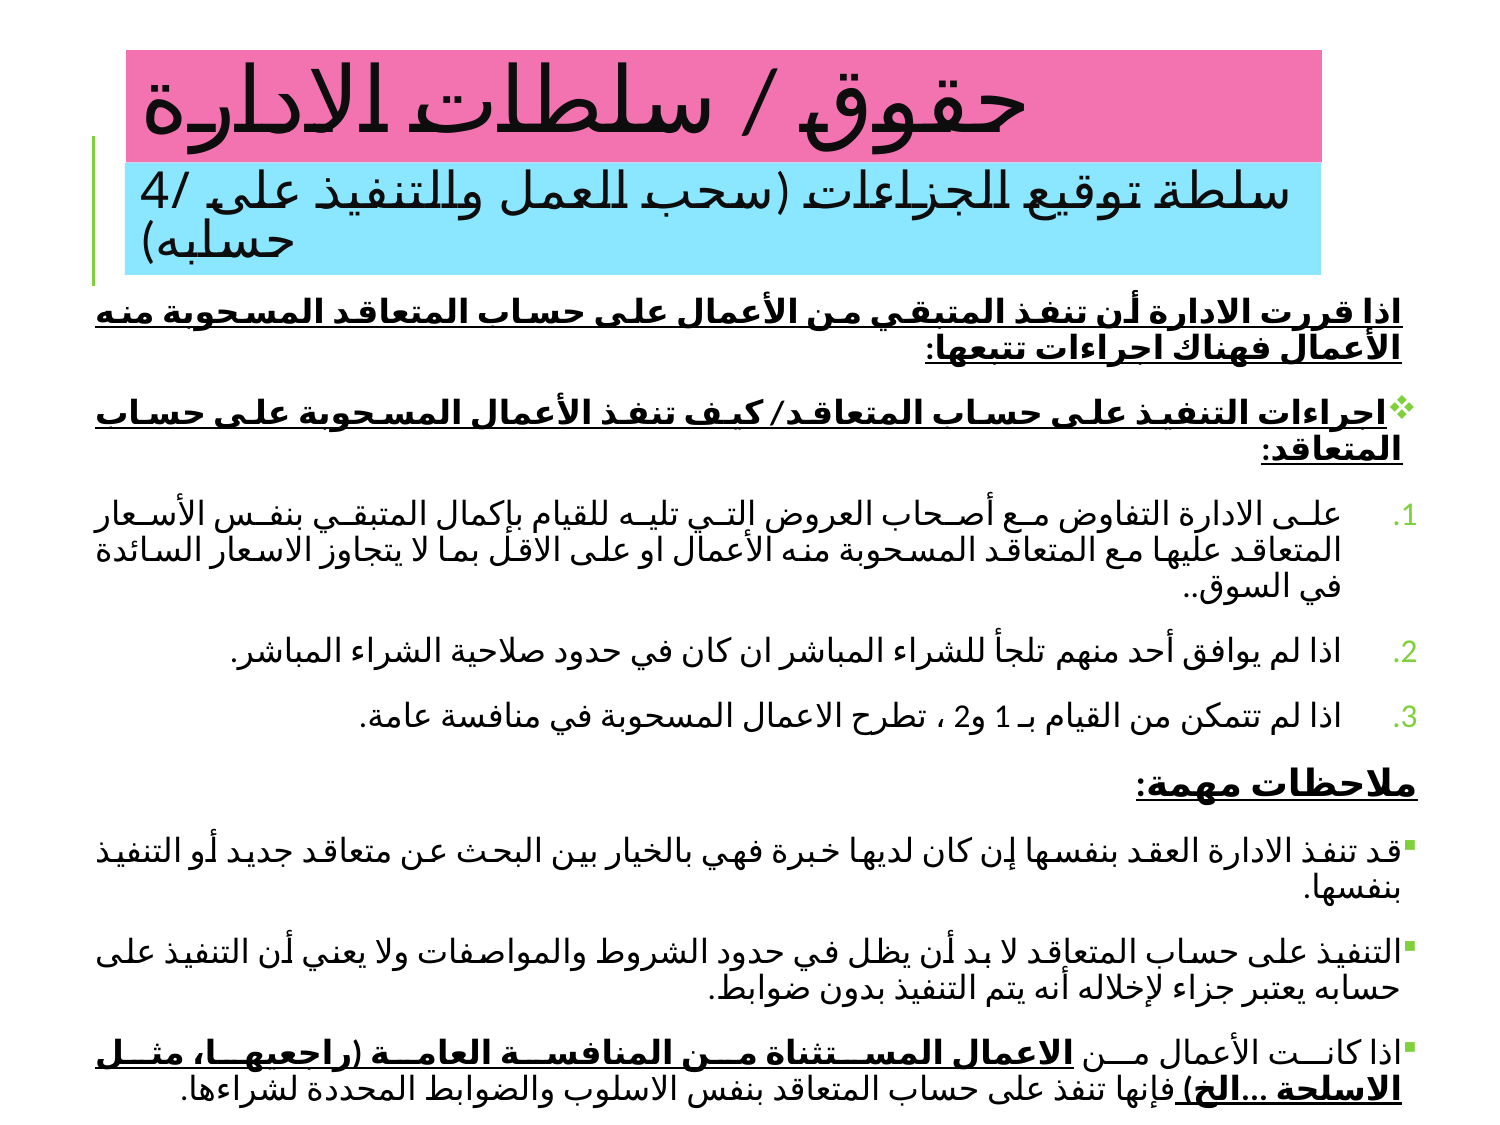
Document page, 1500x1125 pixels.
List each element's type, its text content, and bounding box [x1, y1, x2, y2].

list اذا قررت الادارة أن تنفذ المتبقي من الأعمال على حساب المتعاقد المسحوبة منه الأعمال فهناك اجراءات تتبعها: اجراءات التنفيذ على حساب المتعاقد/ كيف تنفذ الأعمال المسحوبة على حساب المتعاقد: على الادارة التفاوض مع أصحاب العروض التي تليه للقيام بإكمال المتبقي بنفس الأسعار المتعاقد عليها مع المتعاقد المسحوبة منه الأعمال او على الاقل بما لا يتجاوز الاسعار السائدة في السوق.. اذا لم يوافق أحد منهم تلجأ للشراء المباشر ان كان في حدود صلاحية الشراء المباشر. اذا لم تتمكن من القيام بـ 1 و2 ، تطرح الاعمال المسحوبة في منافسة عامة. ملاحظات مهمة: قد تنفذ الادارة العقد بنفسها إن كان لديها خبرة فهي بالخيار بين البحث عن متعاقد جديد أو التنفيذ بنفسها. التنفيذ على حساب المتعاقد لا بد أن يظل في حدود الشروط والمواصفات ولا يعني أن التنفيذ على حسابه يعتبر جزاء لإخلاله أنه يتم التنفيذ بدون ضوابط. اذا كانت الأعمال من الاعمال المستثناة من المنافسة العامة (راجعيها، مثل الاسلحة ...الخ) فإنها تنفذ على حساب المتعاقد بنفس الاسلوب والضوابط المحددة لشراءها. اذا لم تتجاوز قيمة الاعمال المسحوبة مئة الف ريال، جاز تأمينها بالطريقة التي تراها مناسبة ولا يشترط أن تلتزم باجراءات منافسة عامة ولا شراء مباشر. [87, 287, 1425, 1125]
text_box 4/ سلطة توقيع الجزاءات (سحب العمل والتنفيذ على حسابه) [124, 162, 1321, 275]
title حقوق / سلطات الادارة [126, 50, 1322, 163]
